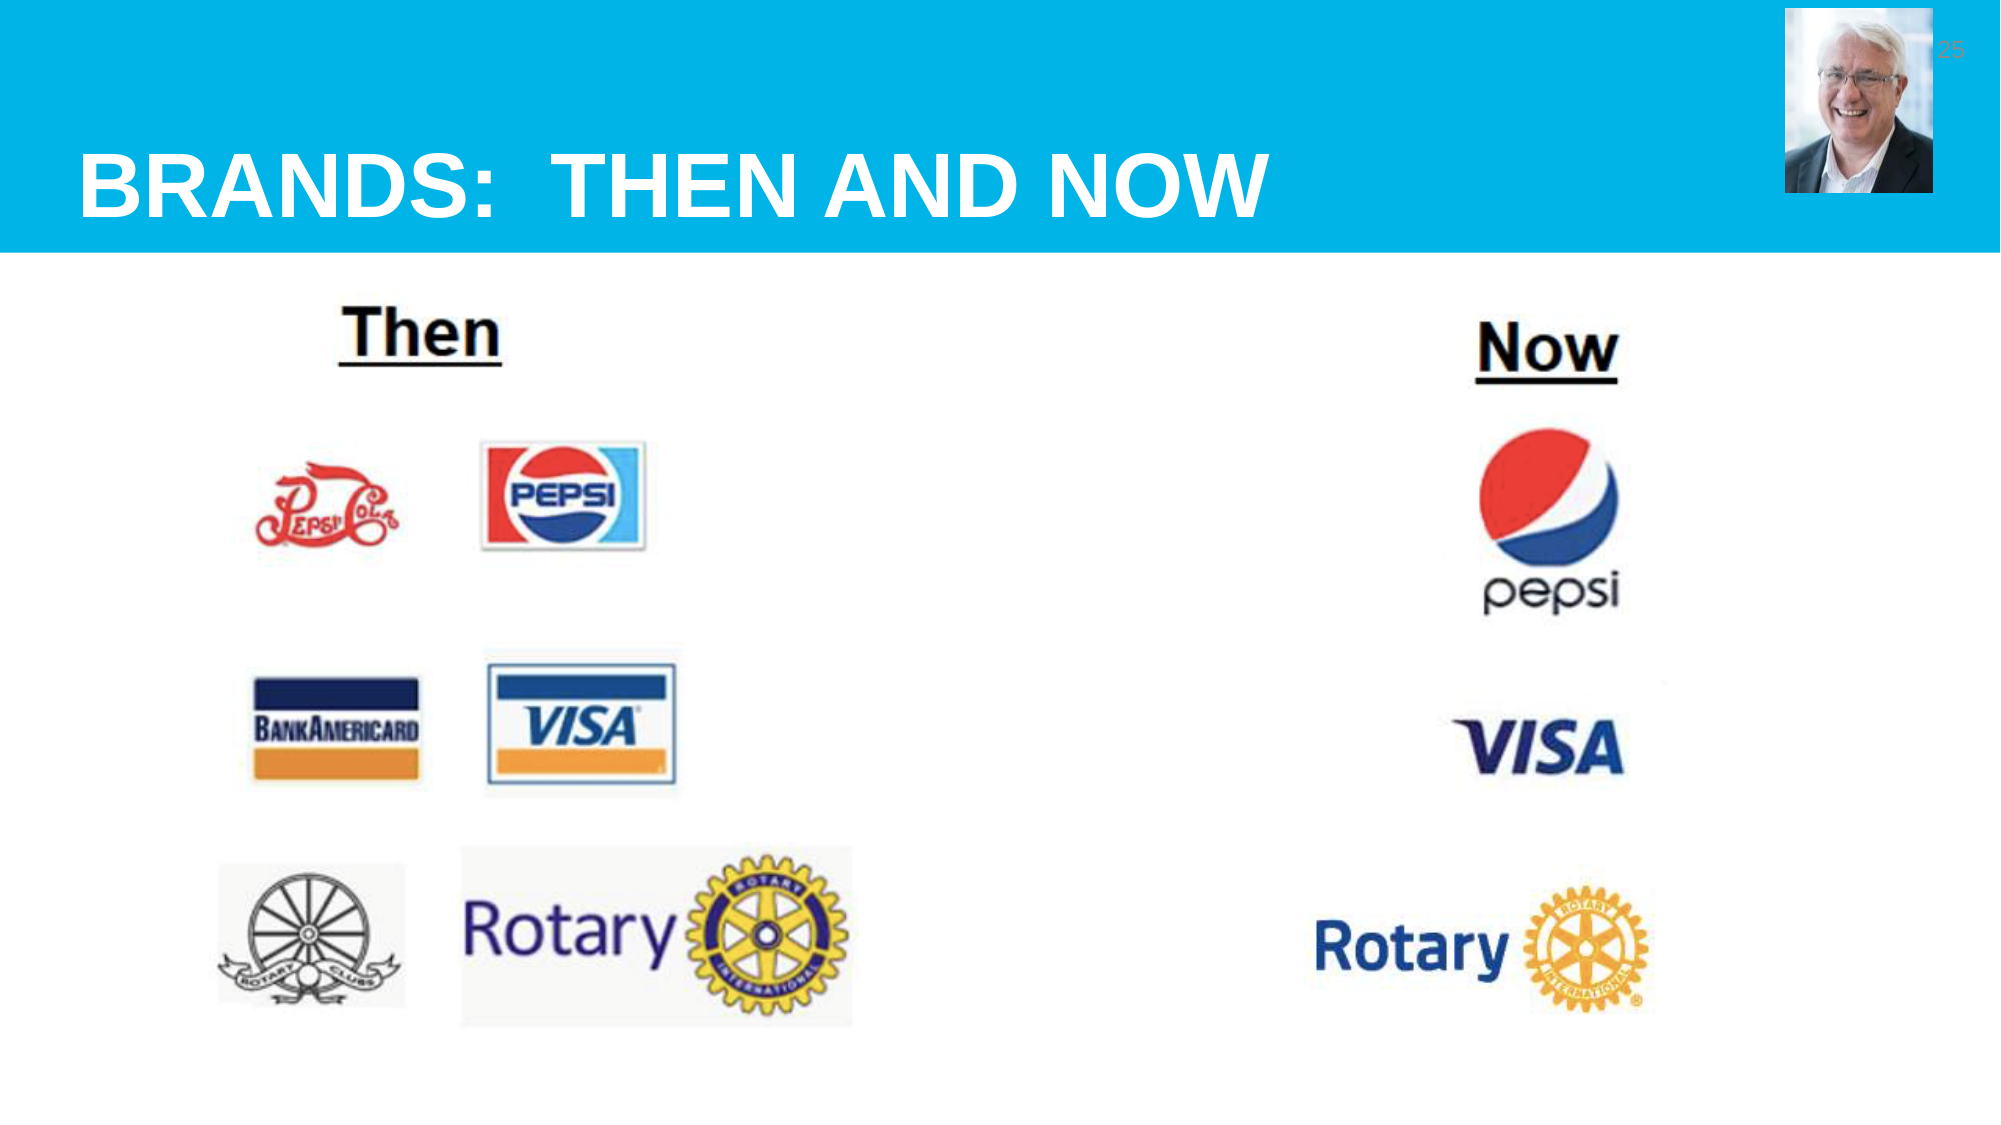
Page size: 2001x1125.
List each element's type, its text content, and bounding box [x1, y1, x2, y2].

title BRANDS: THEN and NOW [62, 0, 1950, 253]
slide_number 25 [1933, 18, 1981, 79]
picture [164, 275, 895, 1061]
picture [1786, 9, 1932, 192]
picture [1262, 275, 1758, 1083]
